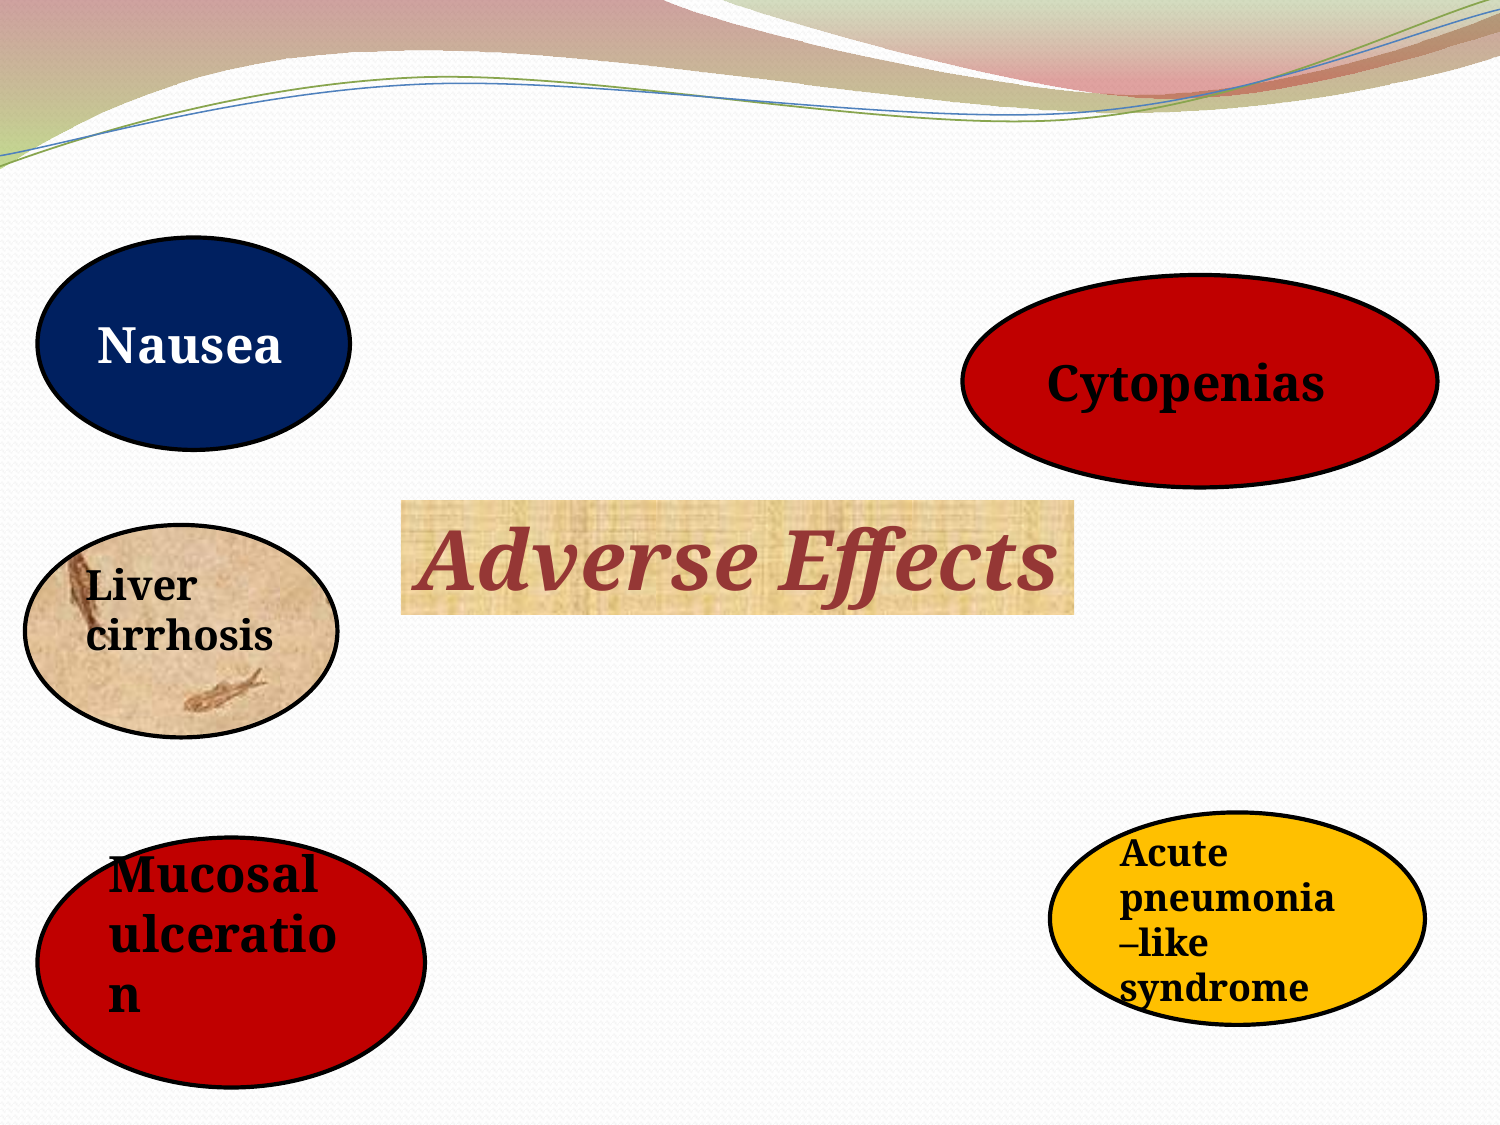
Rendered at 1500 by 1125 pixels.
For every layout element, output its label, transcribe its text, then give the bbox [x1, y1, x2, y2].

text_box Mucosal ulceration [35, 835, 428, 1090]
text_box Cytopenias [960, 272, 1440, 490]
text_box Acute pneumonia –like syndrome [1047, 810, 1428, 1027]
text_box Nausea [35, 235, 353, 453]
text_box Liver cirrhosis [22, 522, 340, 740]
text_box Adverse Effects [400, 500, 1075, 615]
